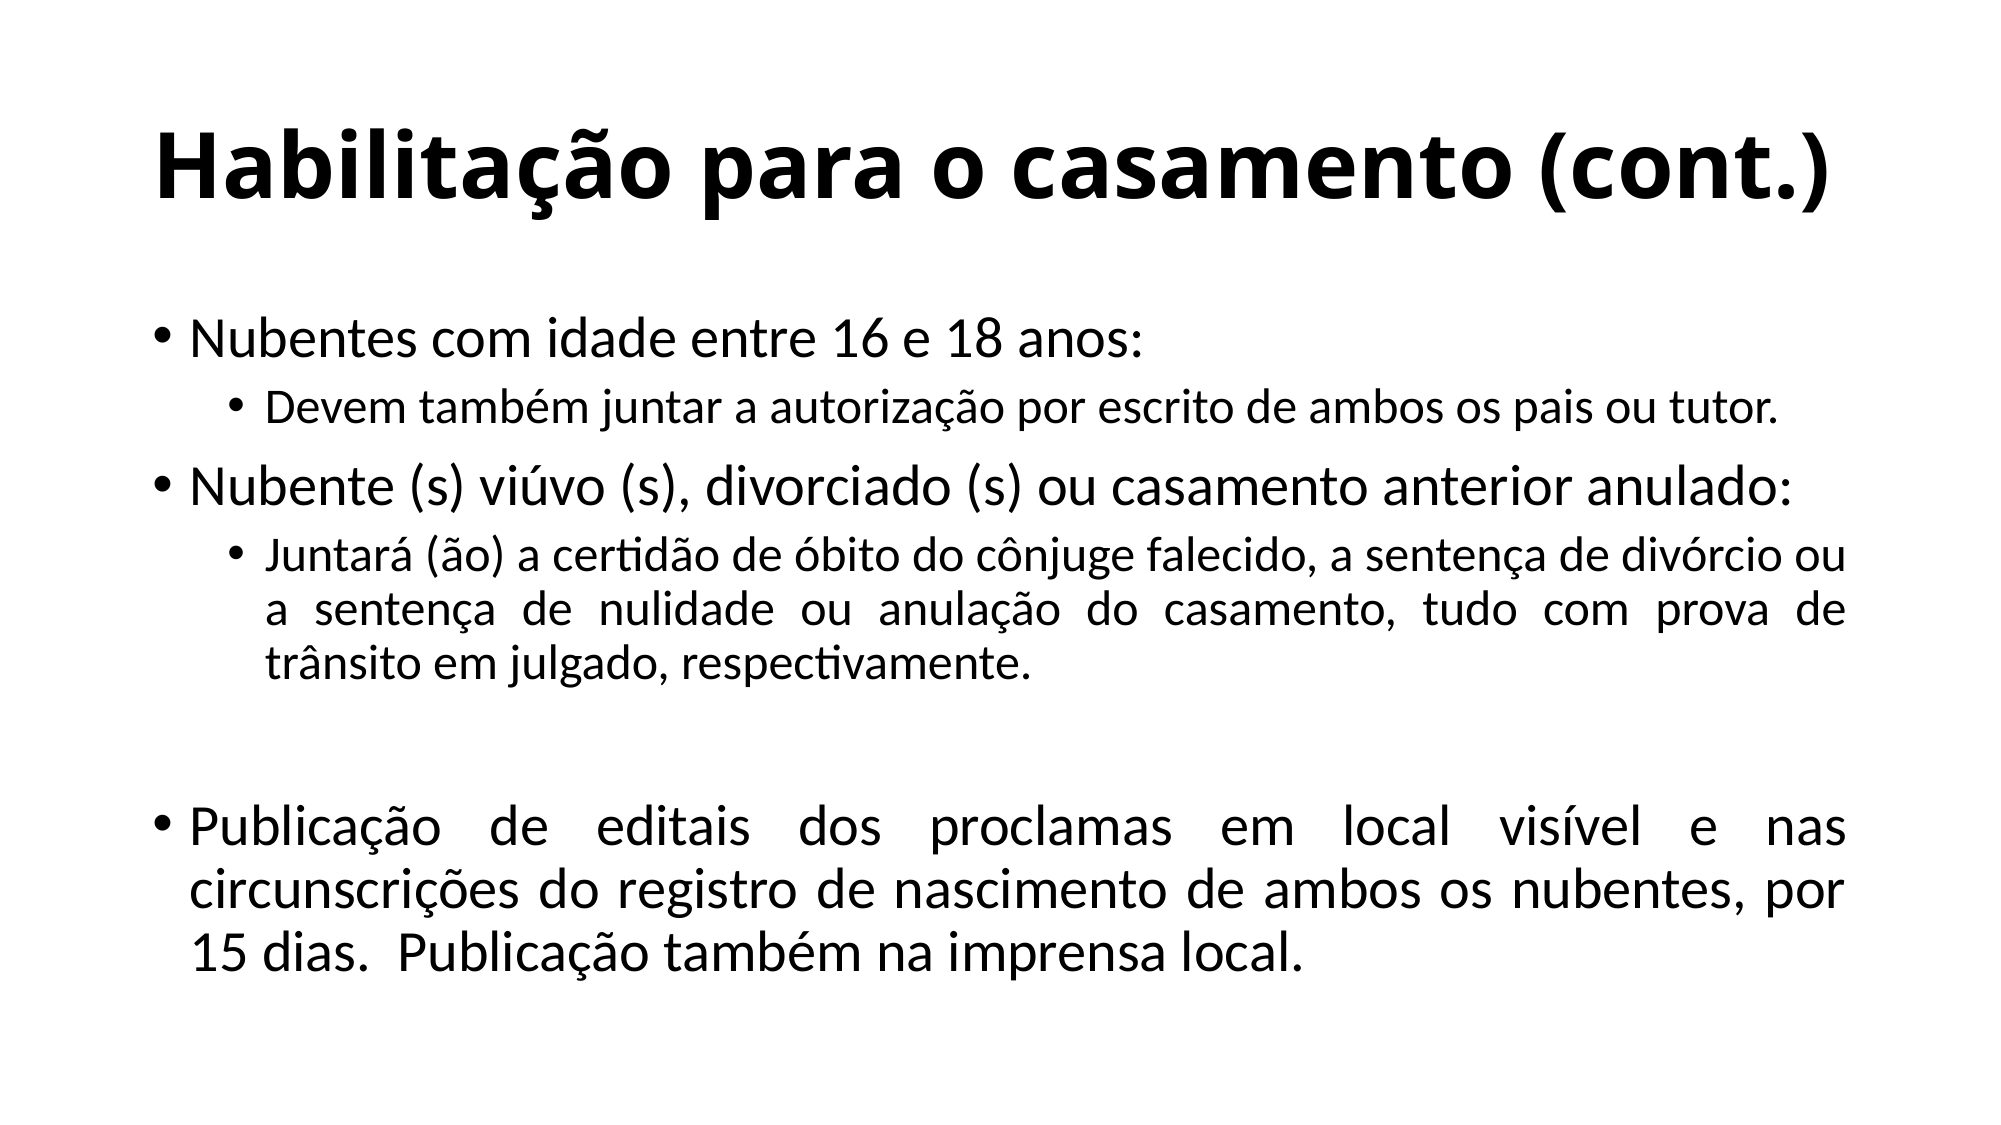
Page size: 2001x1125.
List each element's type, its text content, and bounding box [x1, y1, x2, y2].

title Habilitação para o casamento (cont.) [137, 59, 1863, 278]
list Nubentes com idade entre 16 e 18 anos: Devem também juntar a autorização por escrito de ambos os pais ou tutor. Nubente (s) viúvo (s), divorciado (s) ou casamento anterior anulado: Juntará (ão) a certidão de óbito do cônjuge falecido, a sentença de divórcio ou a sentença de nulidade ou anulação do casamento, tudo com prova de trânsito em julgado, respectivamente. Publicação de editais dos proclamas em local visível e nas circunscrições do registro de nascimento de ambos os nubentes, por 15 dias. Publicação também na imprensa local. [137, 299, 1863, 1014]
